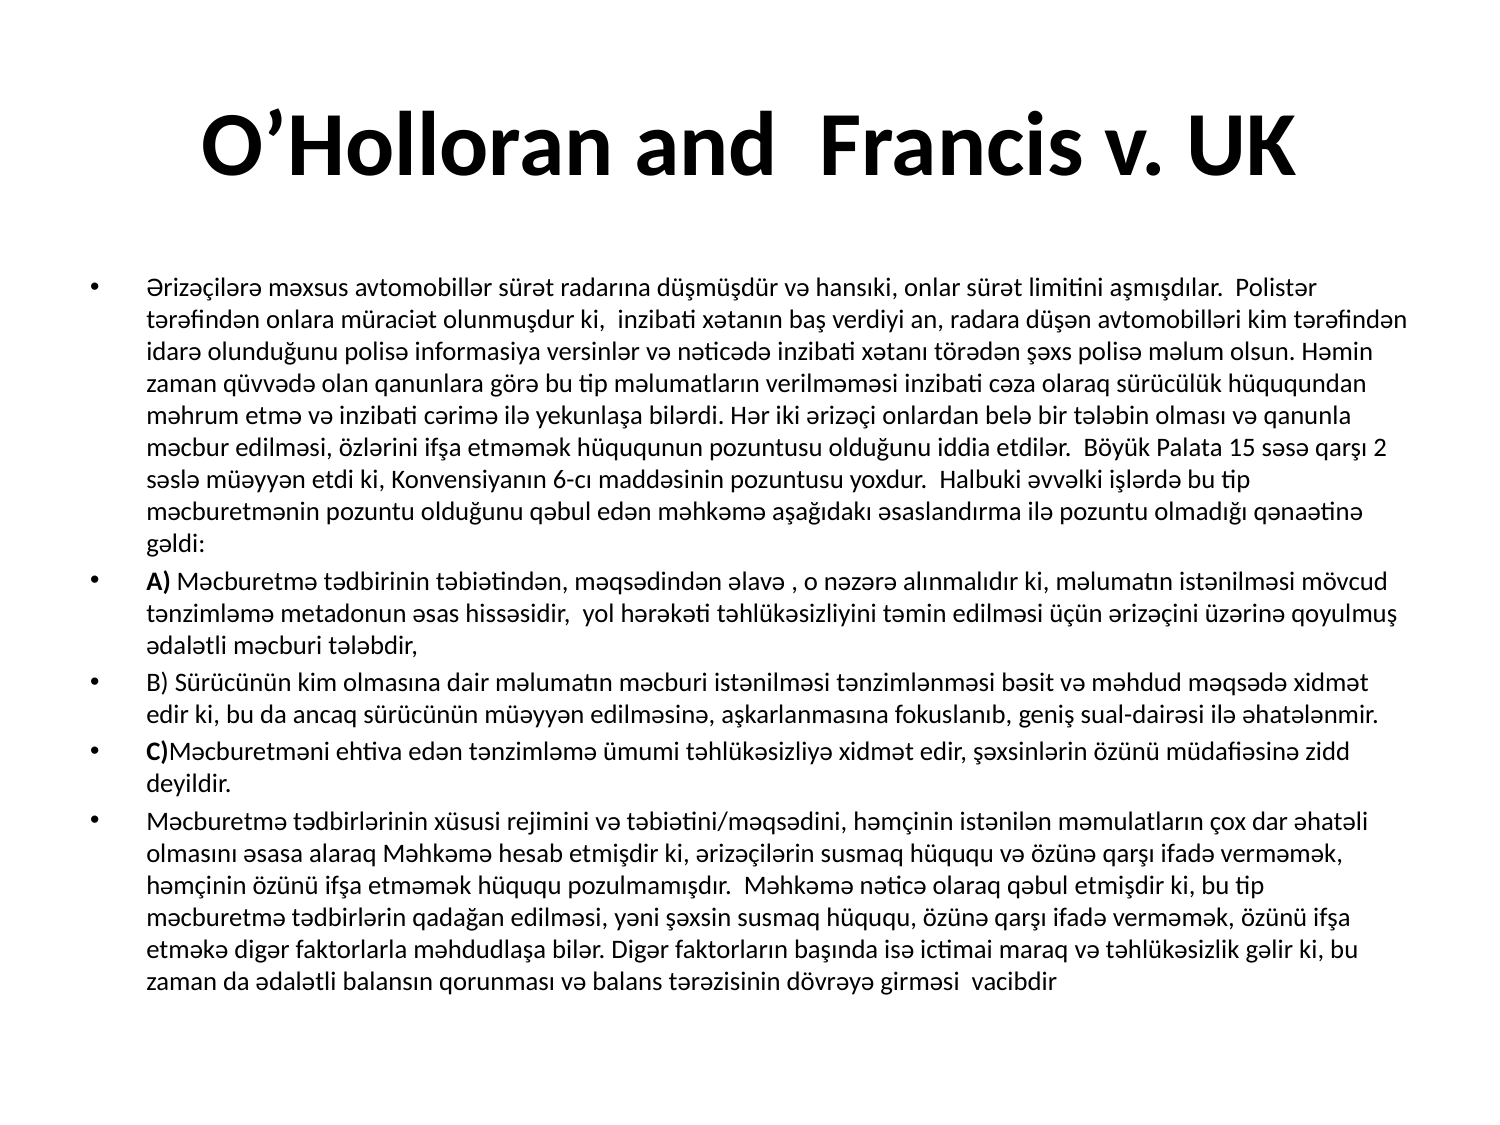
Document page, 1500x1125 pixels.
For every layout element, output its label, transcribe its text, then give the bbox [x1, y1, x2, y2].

list Ərizəçilərə məxsus avtomobillər sürət radarına düşmüşdür və hansıki, onlar sürət limitini aşmışdılar. Polistər tərəfindən onlara müraciət olunmuşdur ki, inzibati xətanın baş verdiyi an, radara düşən avtomobilləri kim tərəfindən idarə olunduğunu polisə informasiya versinlər və nəticədə inzibati xətanı törədən şəxs polisə məlum olsun. Həmin zaman qüvvədə olan qanunlara görə bu tip məlumatların verilməməsi inzibati cəza olaraq sürücülük hüququndan məhrum etmə və inzibati cərimə ilə yekunlaşa bilərdi. Hər iki ərizəçi onlardan belə bir tələbin olması və qanunla məcbur edilməsi, özlərini ifşa etməmək hüququnun pozuntusu olduğunu iddia etdilər. Böyük Palata 15 səsə qarşı 2 səslə müəyyən etdi ki, Konvensiyanın 6-cı maddəsinin pozuntusu yoxdur. Halbuki əvvəlki işlərdə bu tip məcburetmənin pozuntu olduğunu qəbul edən məhkəmə aşağıdakı əsaslandırma ilə pozuntu olmadığı qənaətinə gəldi: A) Məcburetmə tədbirinin təbiətindən, məqsədindən əlavə , o nəzərə alınmalıdır ki, məlumatın istənilməsi mövcud tənzimləmə metadonun əsas hissəsidir, yol hərəkəti təhlükəsizliyini təmin edilməsi üçün ərizəçini üzərinə qoyulmuş ədalətli məcburi tələbdir, B) Sürücünün kim olmasına dair məlumatın məcburi istənilməsi tənzimlənməsi bəsit və məhdud məqsədə xidmət edir ki, bu da ancaq sürücünün müəyyən edilməsinə, aşkarlanmasına fokuslanıb, geniş sual-dairəsi ilə əhatələnmir. C)Məcburetməni ehtiva edən tənzimləmə ümumi təhlükəsizliyə xidmət edir, şəxsinlərin özünü müdafiəsinə zidd deyildir. Məcburetmə tədbirlərinin xüsusi rejimini və təbiətini/məqsədini, həmçinin istənilən məmulatların çox dar əhatəli olmasını əsasa alaraq Məhkəmə hesab etmişdir ki, ərizəçilərin susmaq hüququ və özünə qarşı ifadə verməmək, həmçinin özünü ifşa etməmək hüququ pozulmamışdır. Məhkəmə nəticə olaraq qəbul etmişdir ki, bu tip məcburetmə tədbirlərin qadağan edilməsi, yəni şəxsin susmaq hüququ, özünə qarşı ifadə verməmək, özünü ifşa etməkə digər faktorlarla məhdudlaşa bilər. Digər faktorların başında isə ictimai maraq və təhlükəsizlik gəlir ki, bu zaman da ədalətli balansın qorunması və balans tərəzisinin dövrəyə girməsi vacibdir [75, 262, 1425, 1005]
title O’Holloran and Francis v. UK [75, 45, 1425, 233]
